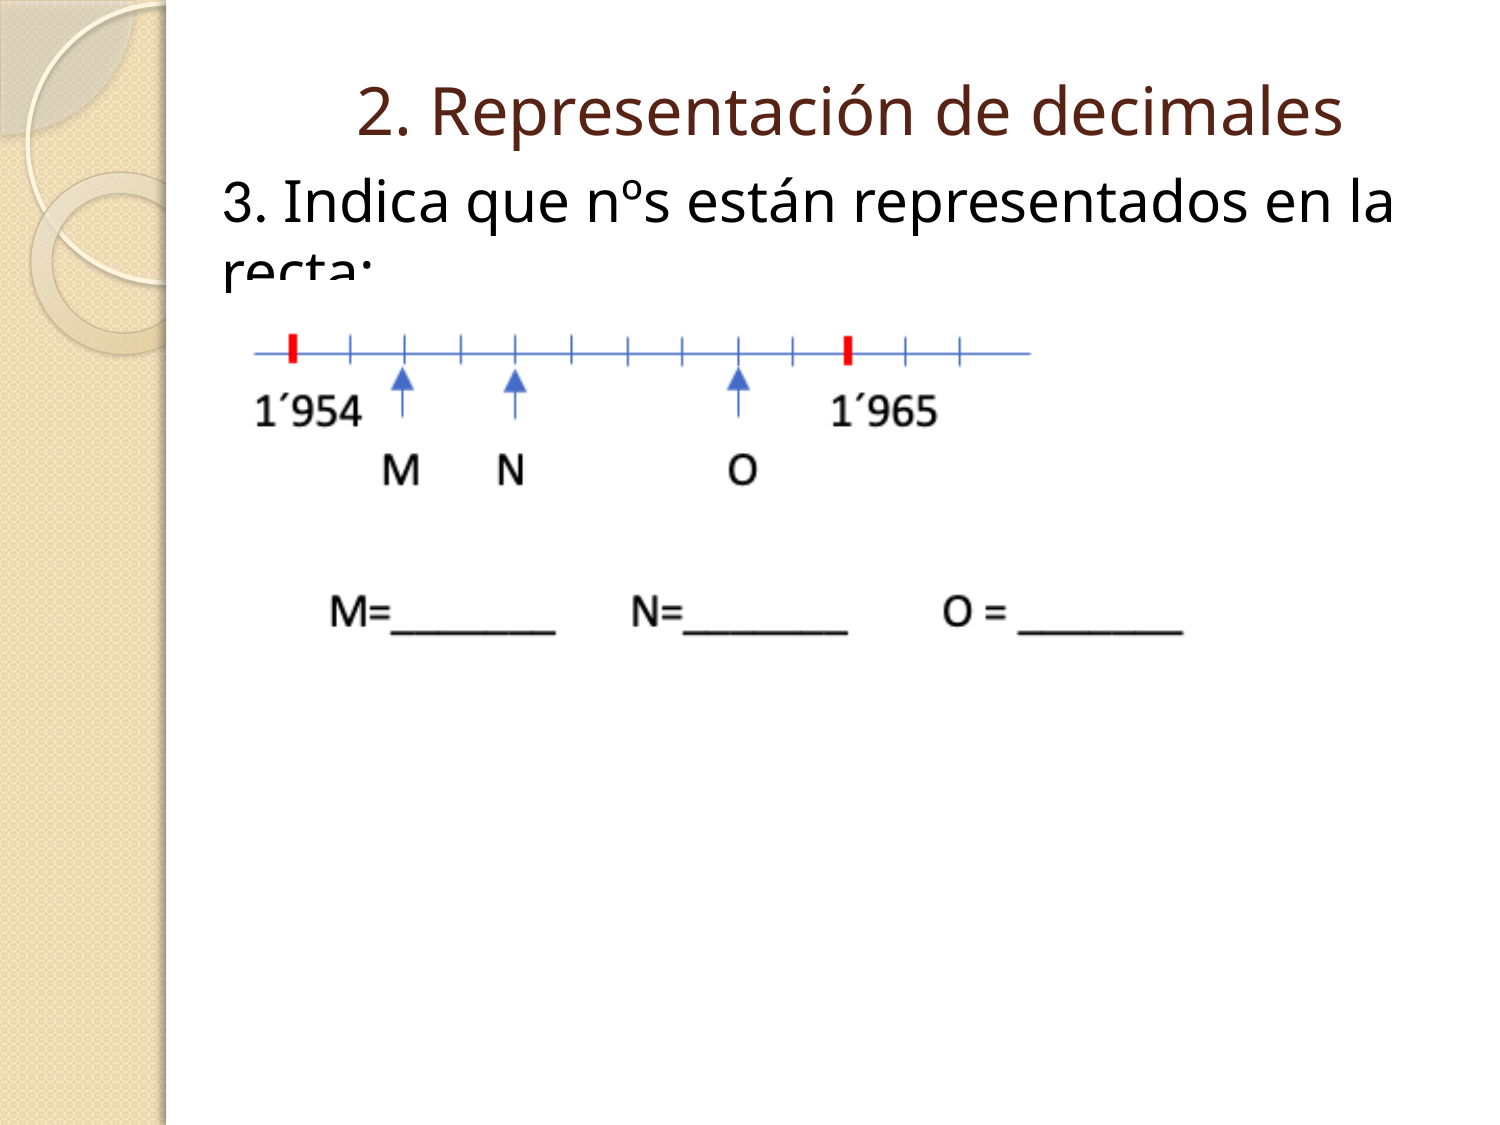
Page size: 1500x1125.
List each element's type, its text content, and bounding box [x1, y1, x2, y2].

text_box 3. Indica que nºs están representados en la recta: [206, 152, 1436, 313]
picture [235, 280, 1051, 538]
picture [312, 562, 1220, 713]
title 2. Representación de decimales [235, 14, 1466, 203]
